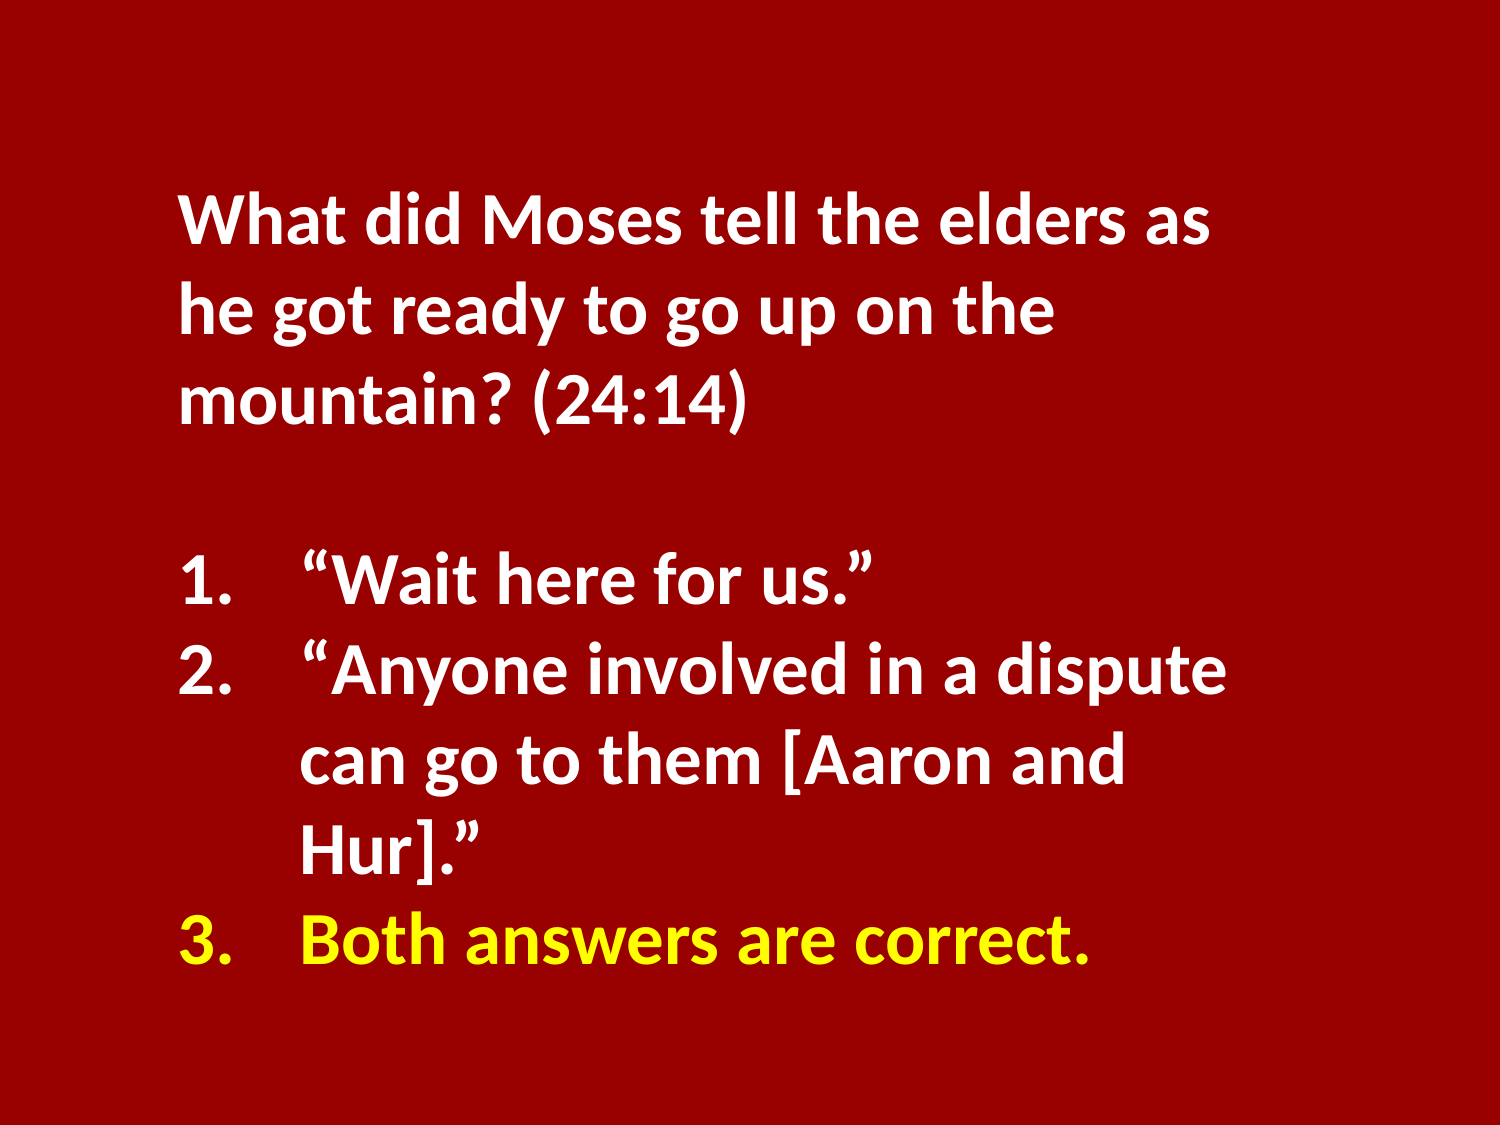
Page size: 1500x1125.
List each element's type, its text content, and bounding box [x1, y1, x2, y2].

text_box What did Moses tell the elders as he got ready to go up on the mountain? (24:14) “Wait here for us.” “Anyone involved in a dispute can go to them [Aaron and Hur].” Both answers are correct. [162, 162, 1288, 988]
